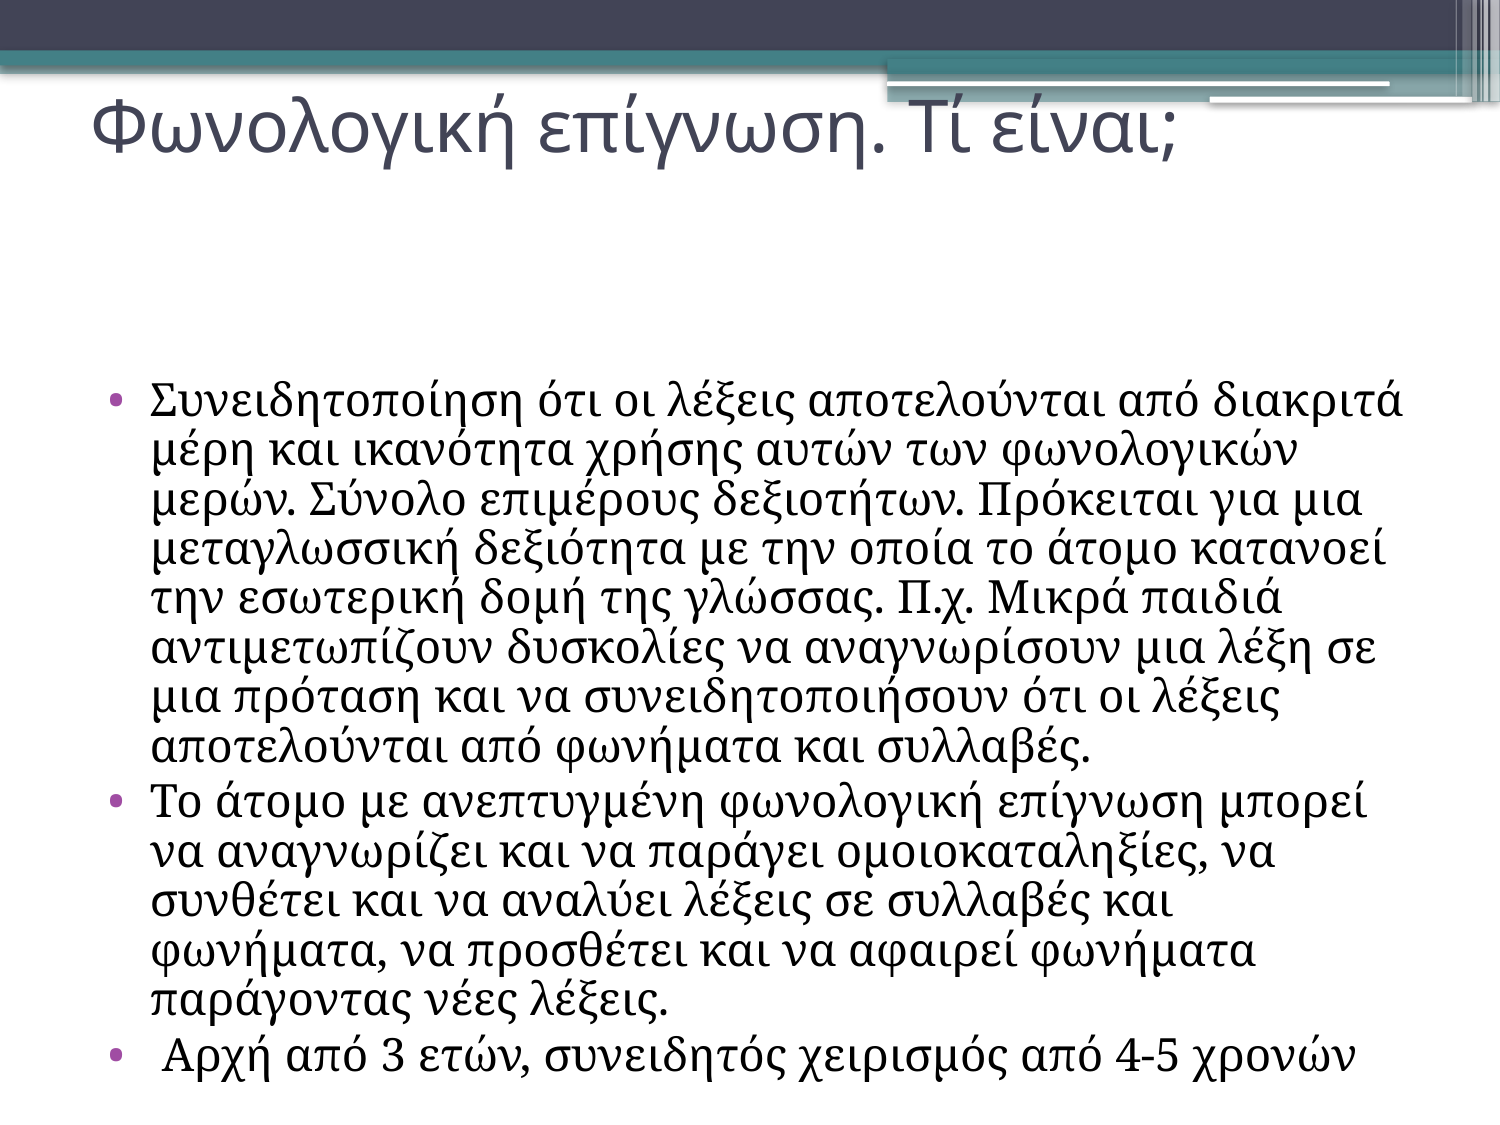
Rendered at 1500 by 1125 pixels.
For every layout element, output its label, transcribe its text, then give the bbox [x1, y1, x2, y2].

title Φωνολογική επίγνωση. Τί είναι; [74, 44, 1426, 202]
list Συνειδητοποίηση ότι οι λέξεις αποτελούνται από διακριτά μέρη και ικανότητα χρήσης αυτών των φωνολογικών μερών. Σύνολο επιμέρους δεξιοτήτων. Πρόκειται για μια μεταγλωσσική δεξιότητα με την οποία το άτομο κατανοεί την εσωτερική δομή της γλώσσας. Π.χ. Μικρά παιδιά αντιμετωπίζουν δυσκολίες να αναγνωρίσουν μια λέξη σε μια πρόταση και να συνειδητοποιήσουν ότι οι λέξεις αποτελούνται από φωνήματα και συλλαβές. Το άτομο με ανεπτυγμένη φωνολογική επίγνωση μπορεί να αναγνωρίζει και να παράγει ομοιοκαταληξίες, να συνθέτει και να αναλύει λέξεις σε συλλαβές και φωνήματα, να προσθέτει και να αφαιρεί φωνήματα παράγοντας νέες λέξεις. Αρχή από 3 ετών, συνειδητός χειρισμός από 4-5 χρονών [74, 368, 1426, 1079]
